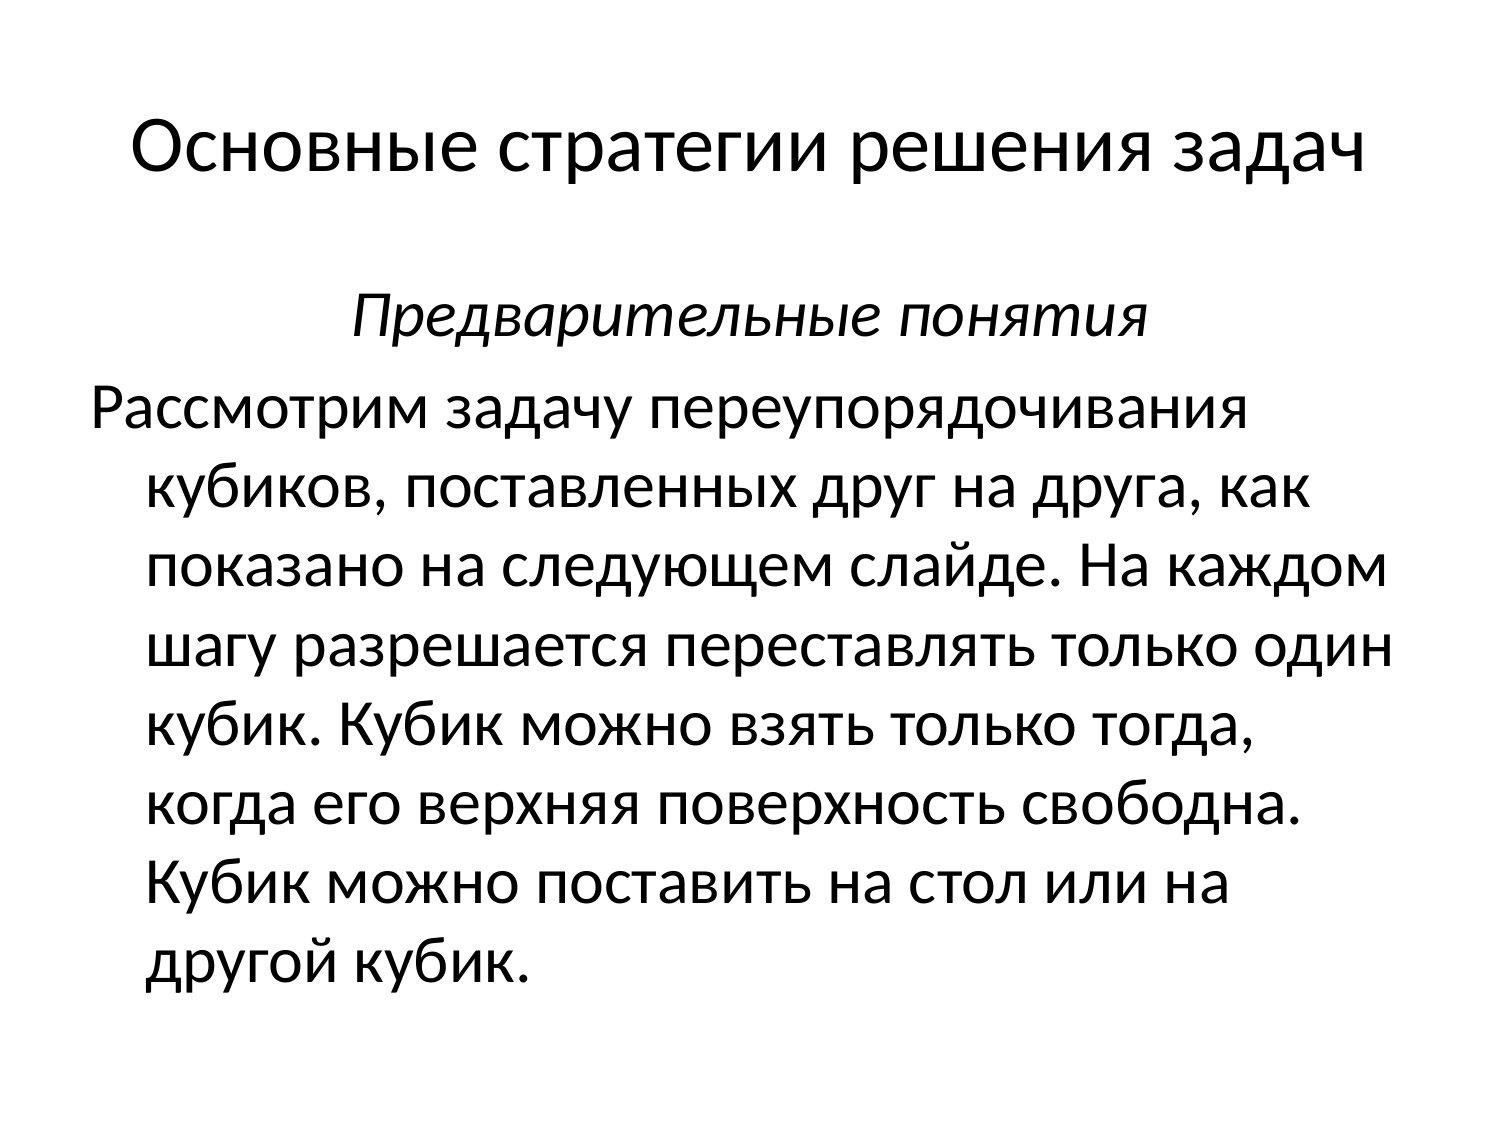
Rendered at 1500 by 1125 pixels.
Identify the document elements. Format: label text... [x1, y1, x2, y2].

list Предварительные понятия Рассмотрим задачу переупорядочивания кубиков, поставленных друг на друга, как показано на следующем слайде. На каждом шагу разрешается переставлять только один кубик. Кубик можно взять только тогда, когда его верхняя поверхность свободна. Кубик можно поставить на стол или на другой кубик. [75, 262, 1425, 1005]
title Основные стратегии решения задач [75, 45, 1425, 233]
